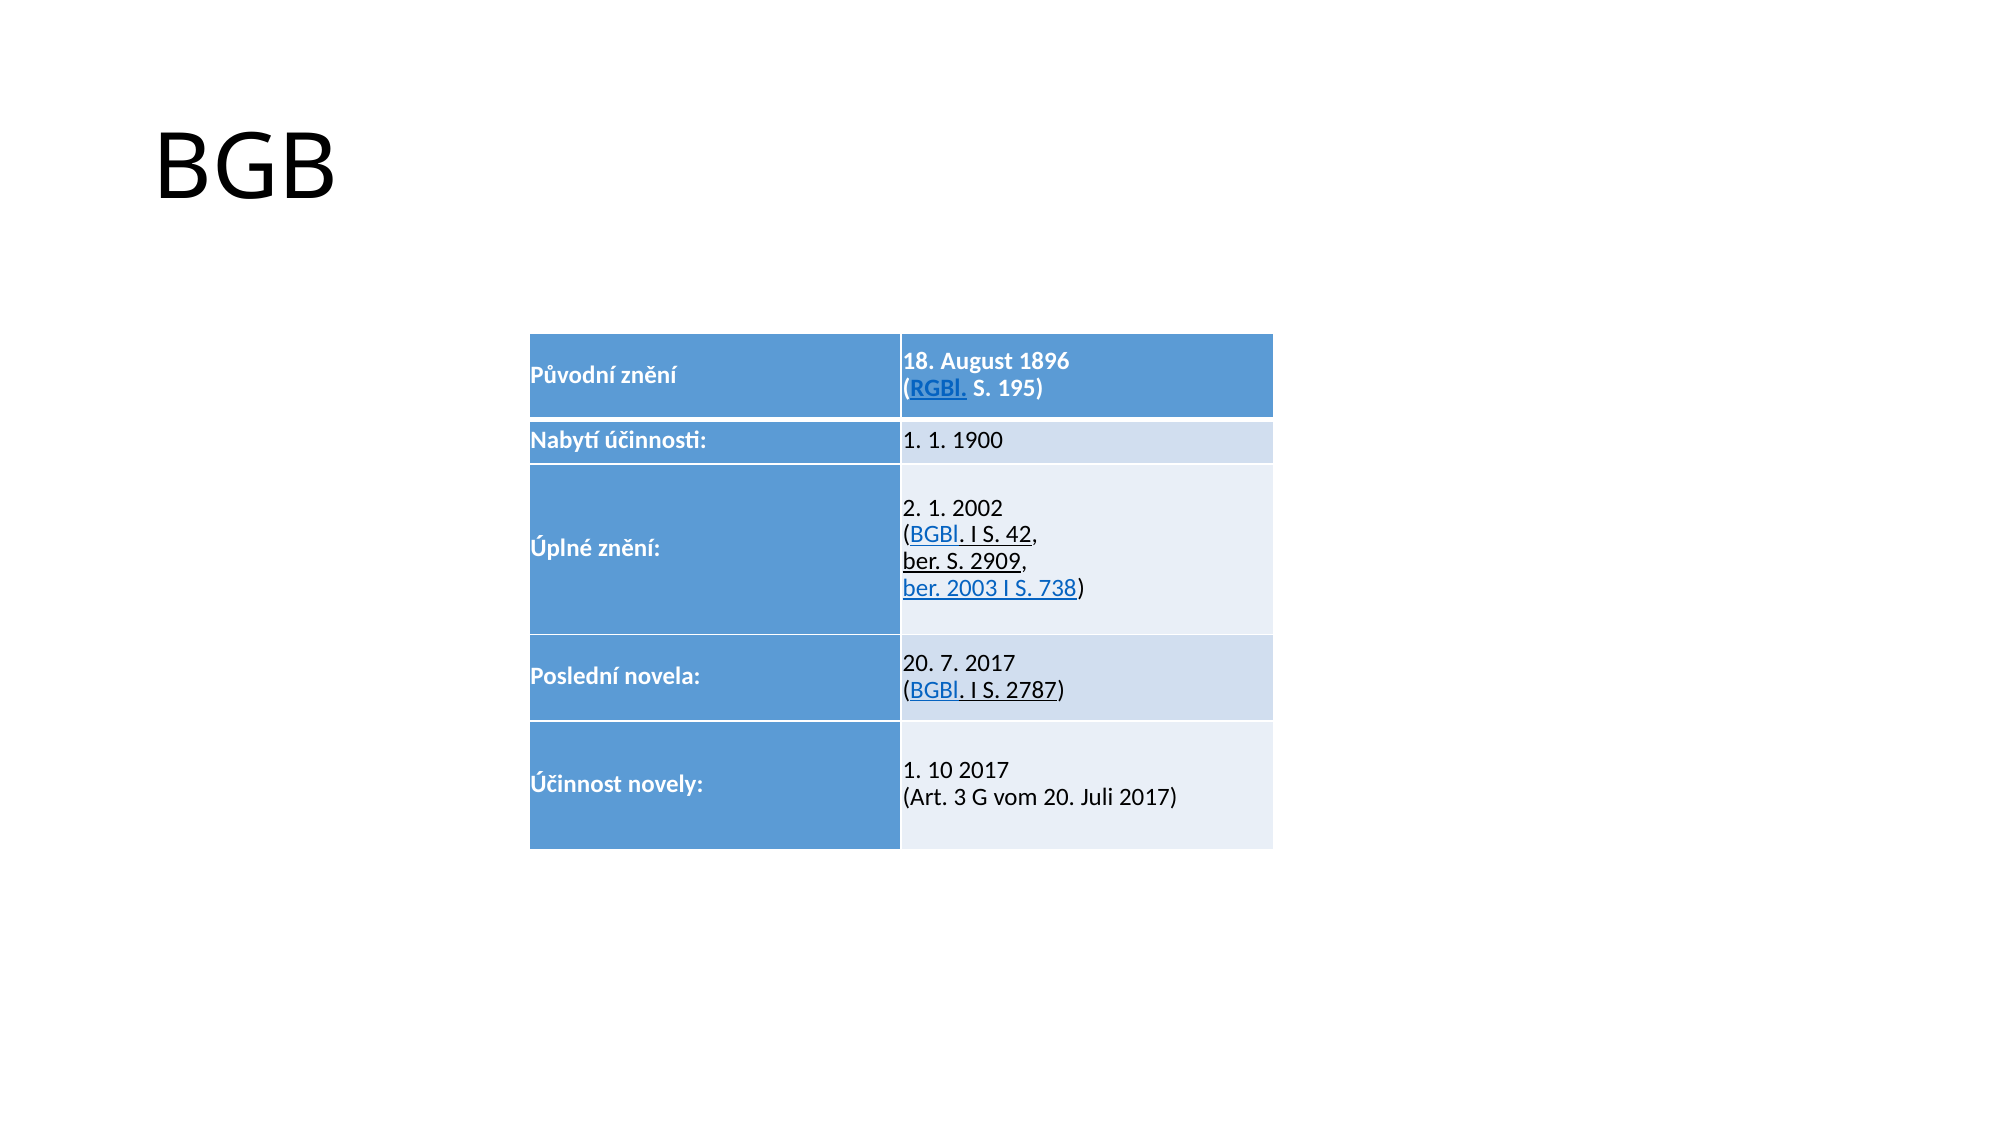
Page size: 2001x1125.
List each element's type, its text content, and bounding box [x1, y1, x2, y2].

table_cell Úplné znění: [530, 465, 900, 634]
table_cell 20. 7. 2017 (BGBl. I S. 2787) [902, 635, 1273, 720]
table_cell 1. 10 2017 (Art. 3 G vom 20. Juli 2017) [902, 722, 1273, 849]
table_cell Účinnost novely: [530, 722, 900, 849]
title BGB [137, 59, 1863, 278]
table_header 18. August 1896 (RGBl. S. 195) [902, 334, 1273, 417]
table_cell 2. 1. 2002 (BGBl. I S. 42, ber. S. 2909, ber. 2003 I S. 738) [902, 465, 1273, 634]
table_header Původní znění [530, 334, 900, 417]
table_cell Nabytí účinnosti: [530, 422, 900, 463]
table_cell 1. 1. 1900 [902, 422, 1273, 463]
table_cell Poslední novela: [530, 635, 900, 720]
